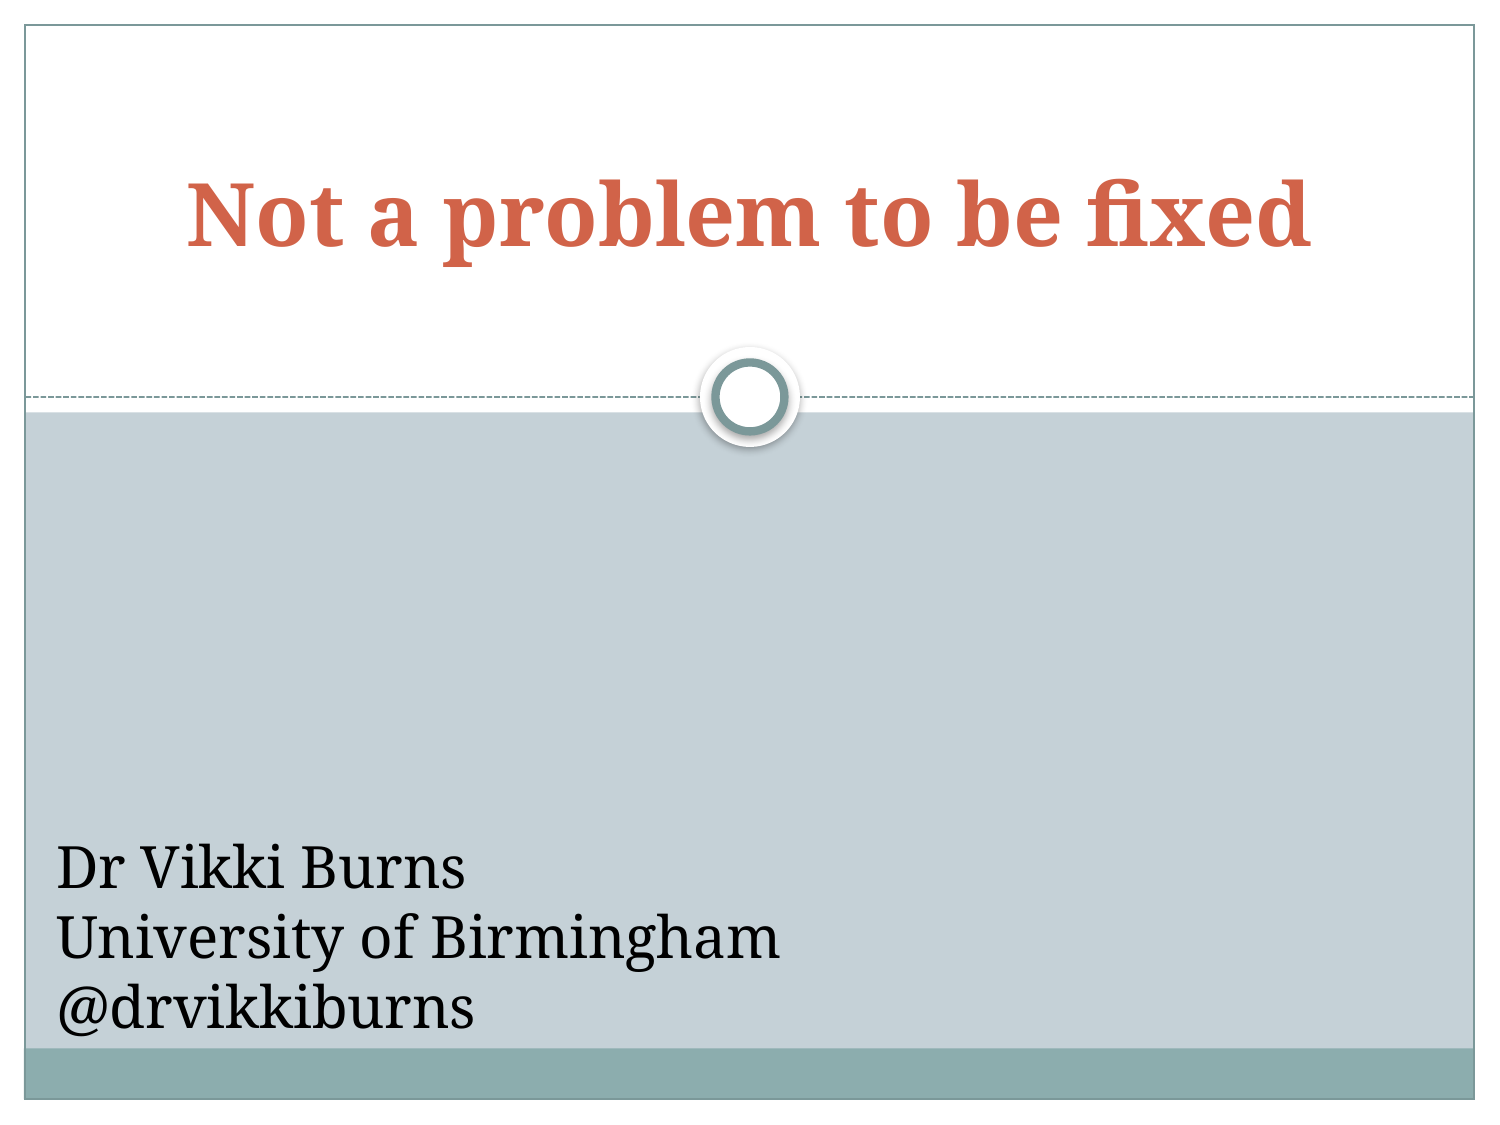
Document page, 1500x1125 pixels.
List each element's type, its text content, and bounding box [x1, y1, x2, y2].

text_box Dr Vikki Burns University of Birmingham @drvikkiburns [41, 822, 1223, 1092]
title Not a problem to be fixed [82, 149, 1418, 272]
